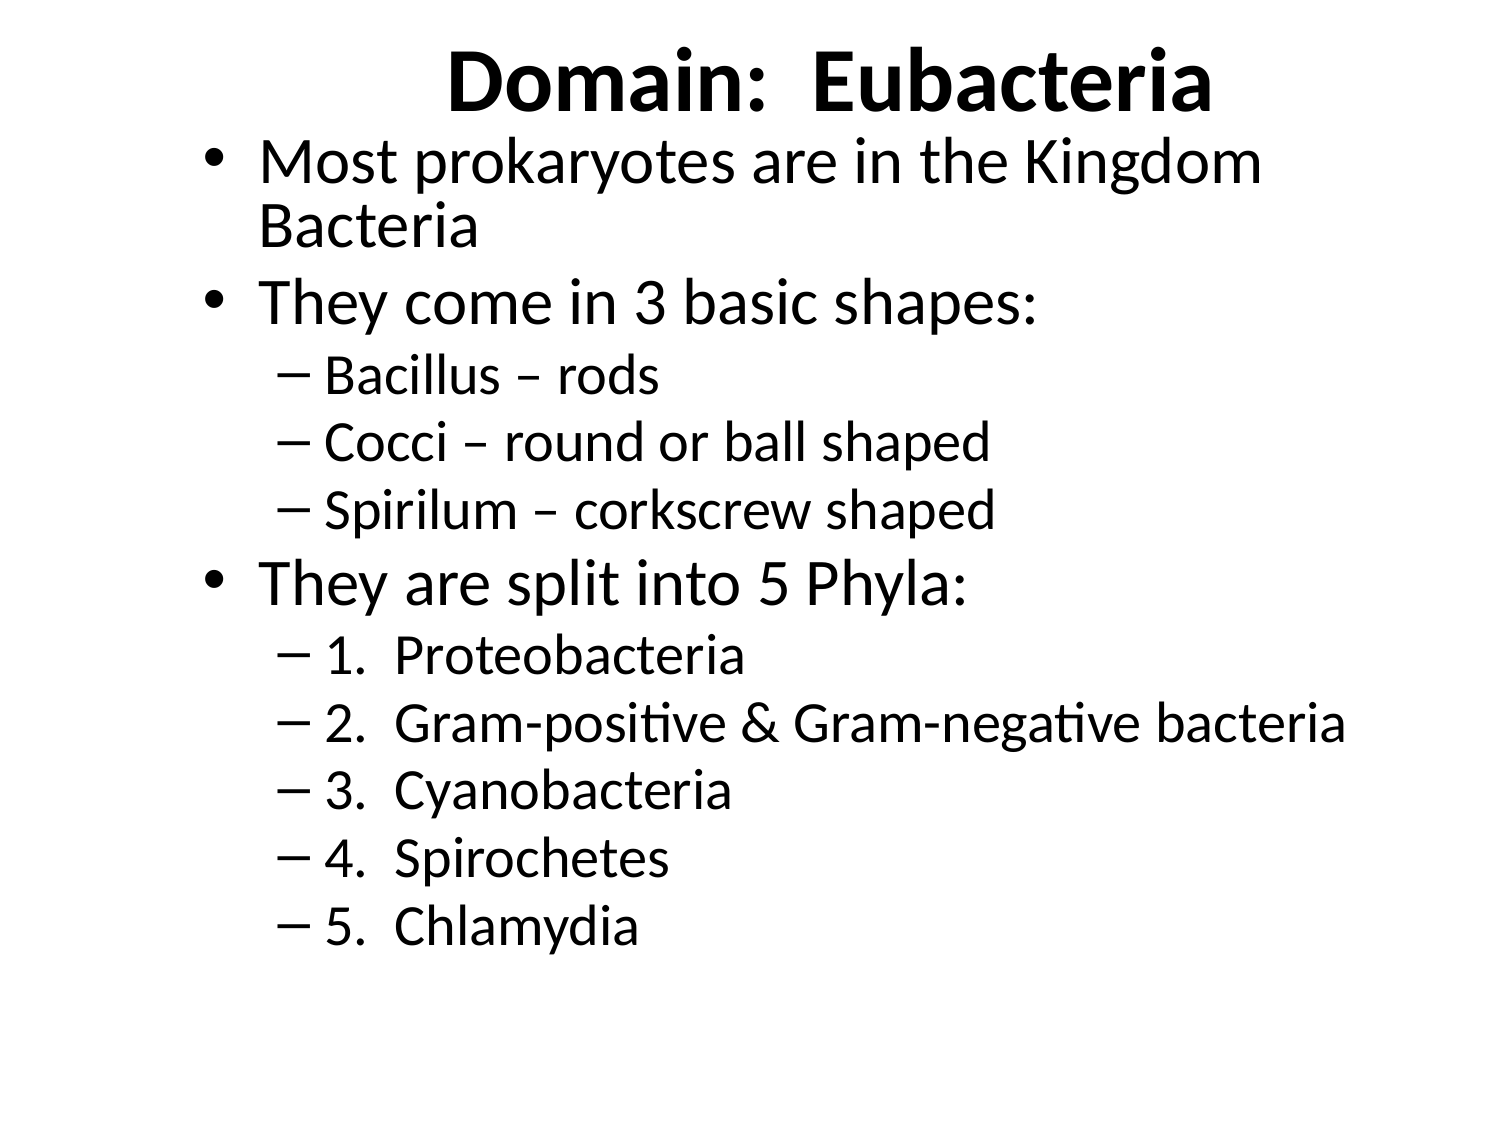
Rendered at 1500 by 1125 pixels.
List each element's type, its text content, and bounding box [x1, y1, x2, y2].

list Most prokaryotes are in the Kingdom Bacteria They come in 3 basic shapes: Bacillus – rods Cocci – round or ball shaped Spirilum – corkscrew shaped They are split into 5 Phyla: 1. Proteobacteria 2. Gram-positive & Gram-negative bacteria 3. Cyanobacteria 4. Spirochetes 5. Chlamydia [187, 125, 1450, 1125]
title Domain: Eubacteria [212, 0, 1450, 125]
